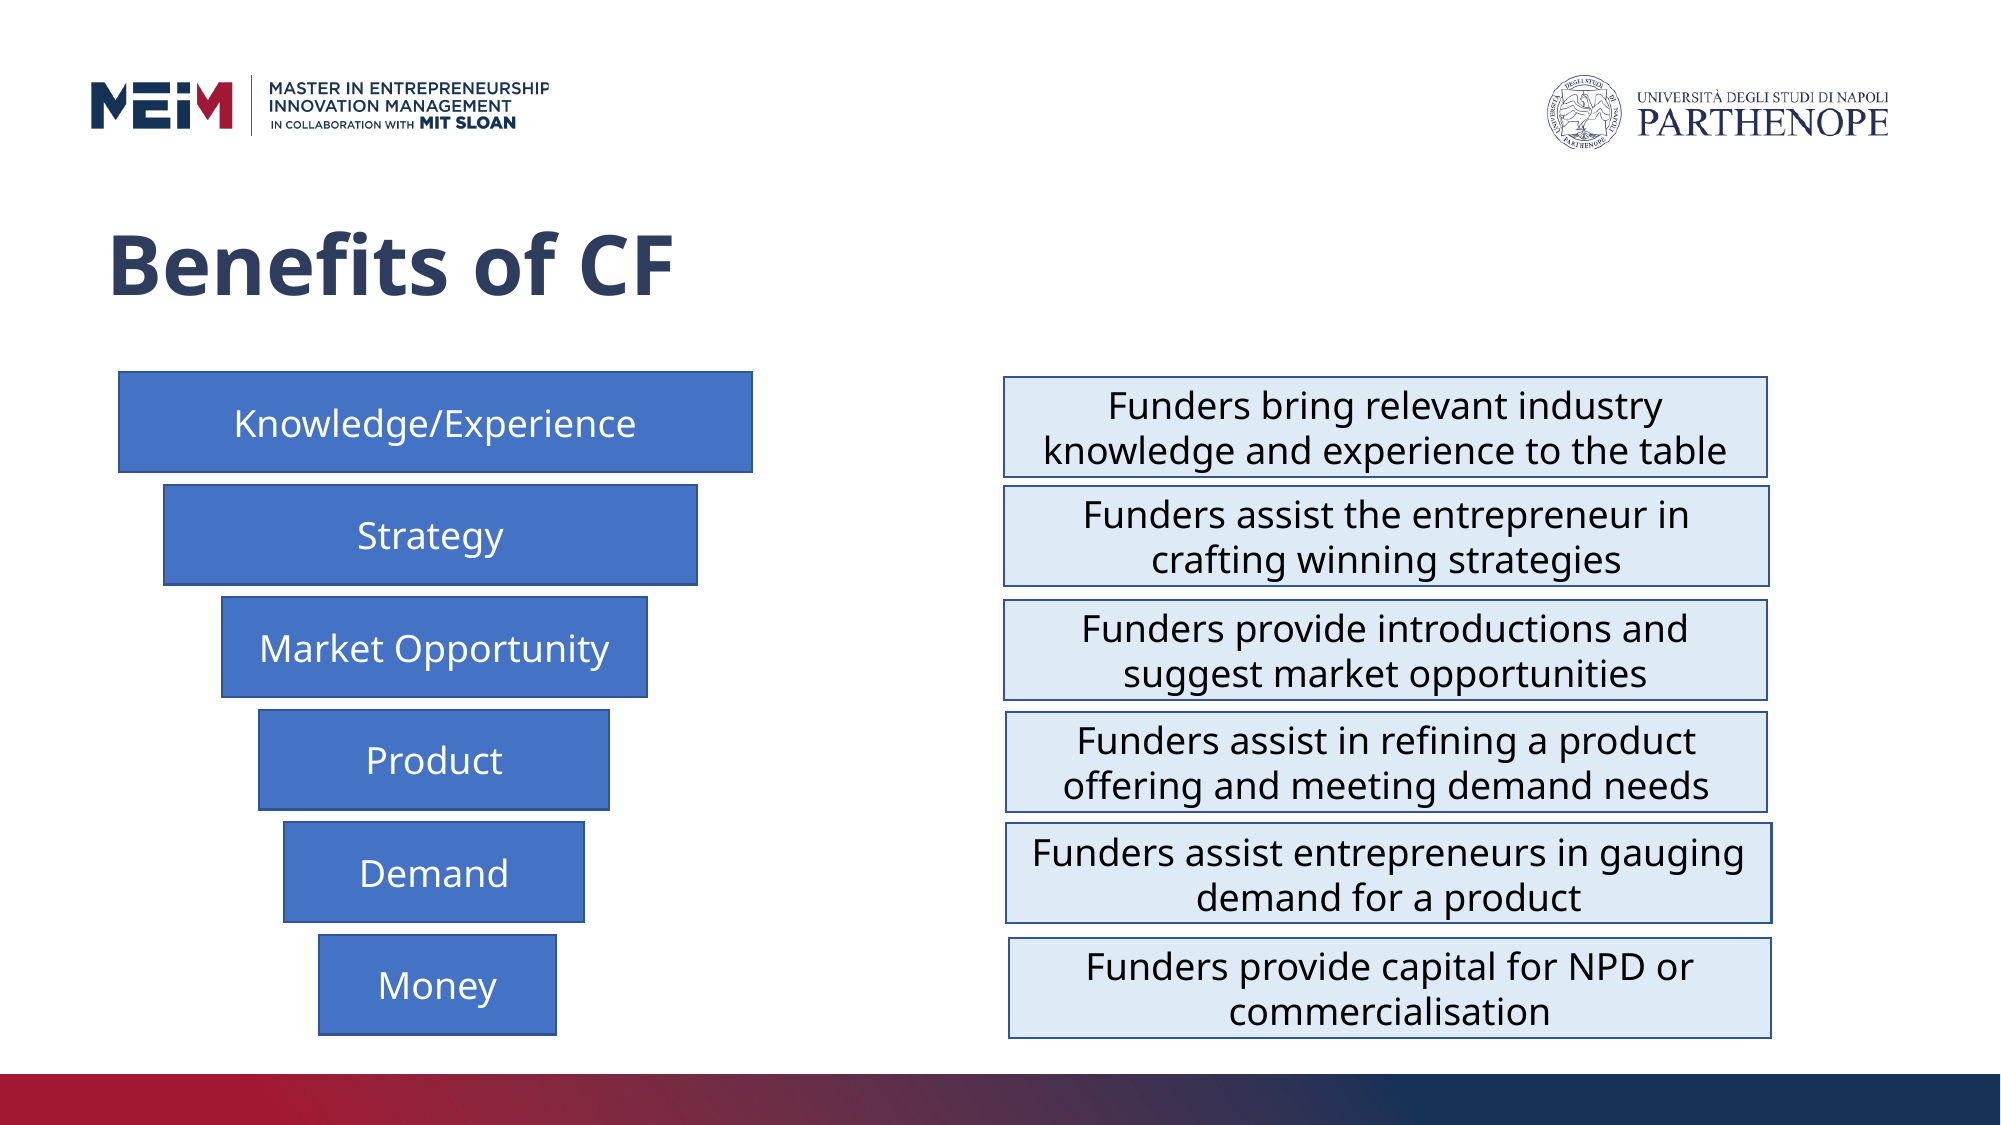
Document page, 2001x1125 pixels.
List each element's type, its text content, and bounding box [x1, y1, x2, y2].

picture [0, 1074, 2001, 1125]
text_box Funders provide introductions and suggest market opportunities [1003, 599, 1768, 701]
text_box Funders assist the entrepreneur in crafting winning strategies [1003, 485, 1770, 587]
text_box Funders provide capital for NPD or commercialisation [1008, 937, 1772, 1039]
text_box Funders assist entrepreneurs in gauging demand for a product [1005, 822, 1773, 924]
text_box Funders assist in refining a product offering and meeting demand needs [1005, 711, 1768, 813]
title Benefits of CF [91, 216, 897, 293]
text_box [118, 372, 752, 1035]
text_box Funders bring relevant industry knowledge and experience to the table [1003, 376, 1768, 478]
